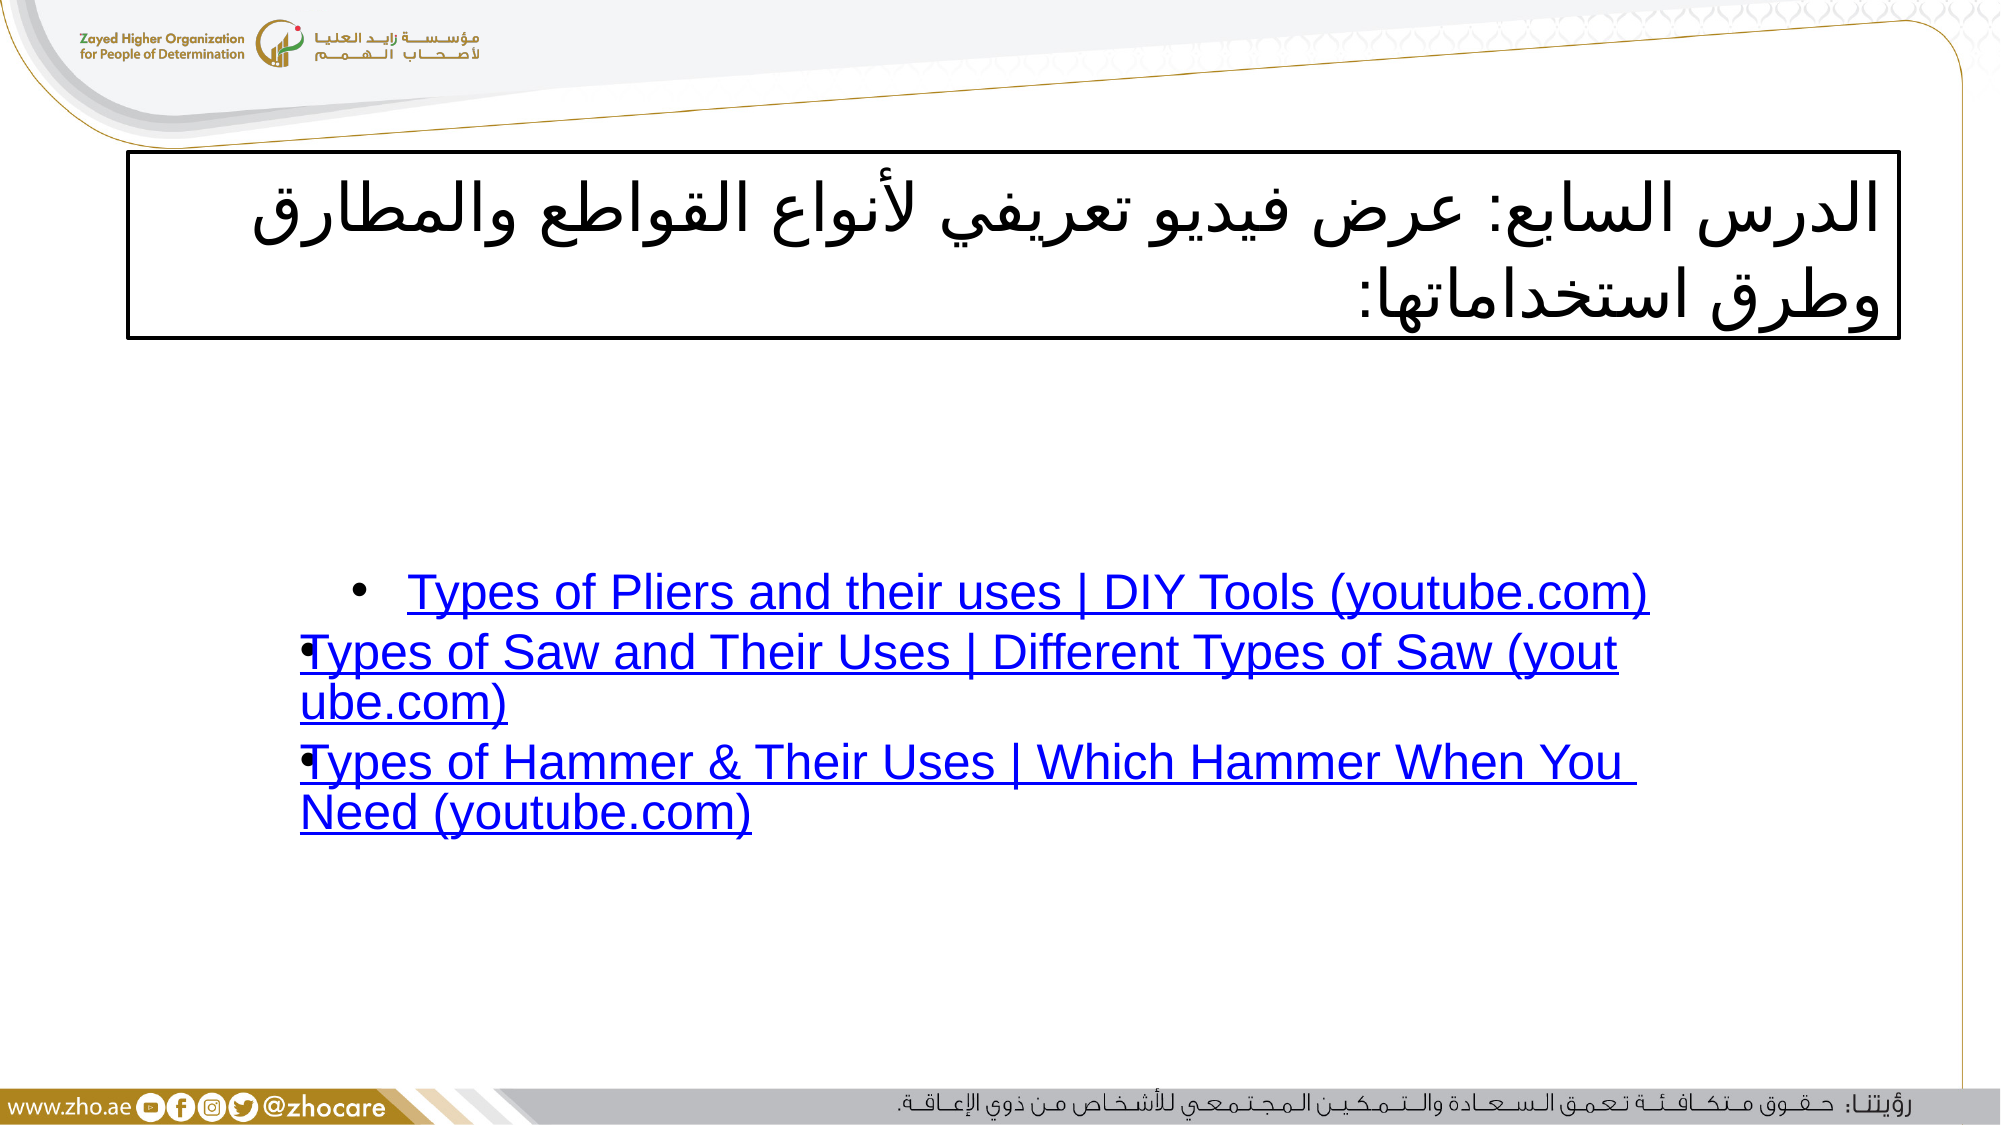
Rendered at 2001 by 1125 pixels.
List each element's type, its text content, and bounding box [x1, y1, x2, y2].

text_box Types of Pliers and their uses | DIY Tools (youtube.com) Types of Saw and Their Uses | Different Types of Saw (youtube.com) Types of Hammer & Their Uses | Which Hammer When You Need (youtube.com) [284, 551, 1716, 807]
text_box الدرس السابع: عرض فيديو تعريفي لأنواع القواطع والمطارق وطرق استخداماتها: [126, 150, 1901, 340]
picture [0, 0, 2001, 1125]
